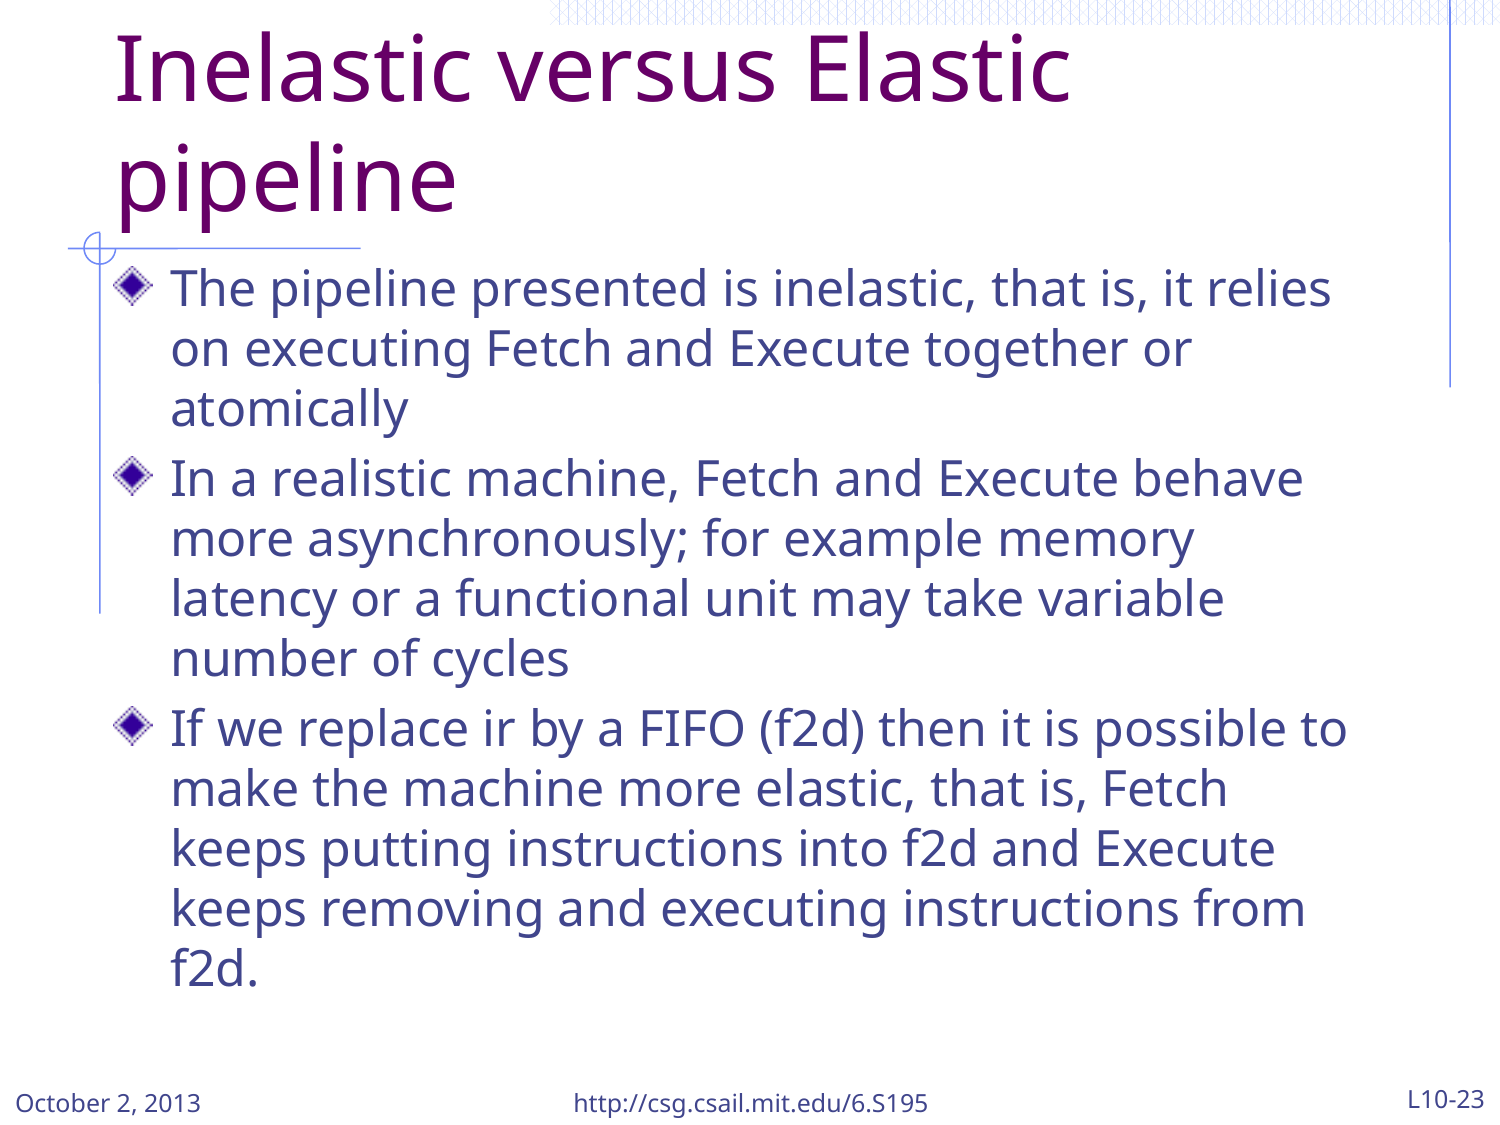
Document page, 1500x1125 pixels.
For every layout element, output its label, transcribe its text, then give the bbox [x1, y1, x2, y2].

picture [113, 706, 153, 746]
footer http://csg.csail.mit.edu/6.S195 [503, 1049, 1000, 1125]
picture [113, 266, 153, 306]
list The pipeline presented is inelastic, that is, it relies on executing Fetch and Execute together or atomically In a realistic machine, Fetch and Execute behave more asynchronously; for example memory latency or a functional unit may take variable number of cycles If we replace ir by a FIFO (f2d) then it is possible to make the machine more elastic, that is, Fetch keeps putting instructions into f2d and Execute keeps removing and executing instructions from f2d. [98, 248, 1374, 924]
slide_number L10-23 [1187, 1049, 1500, 1125]
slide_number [0, 1049, 313, 1125]
picture [113, 456, 153, 496]
title Inelastic versus Elastic pipeline [99, 49, 1376, 238]
